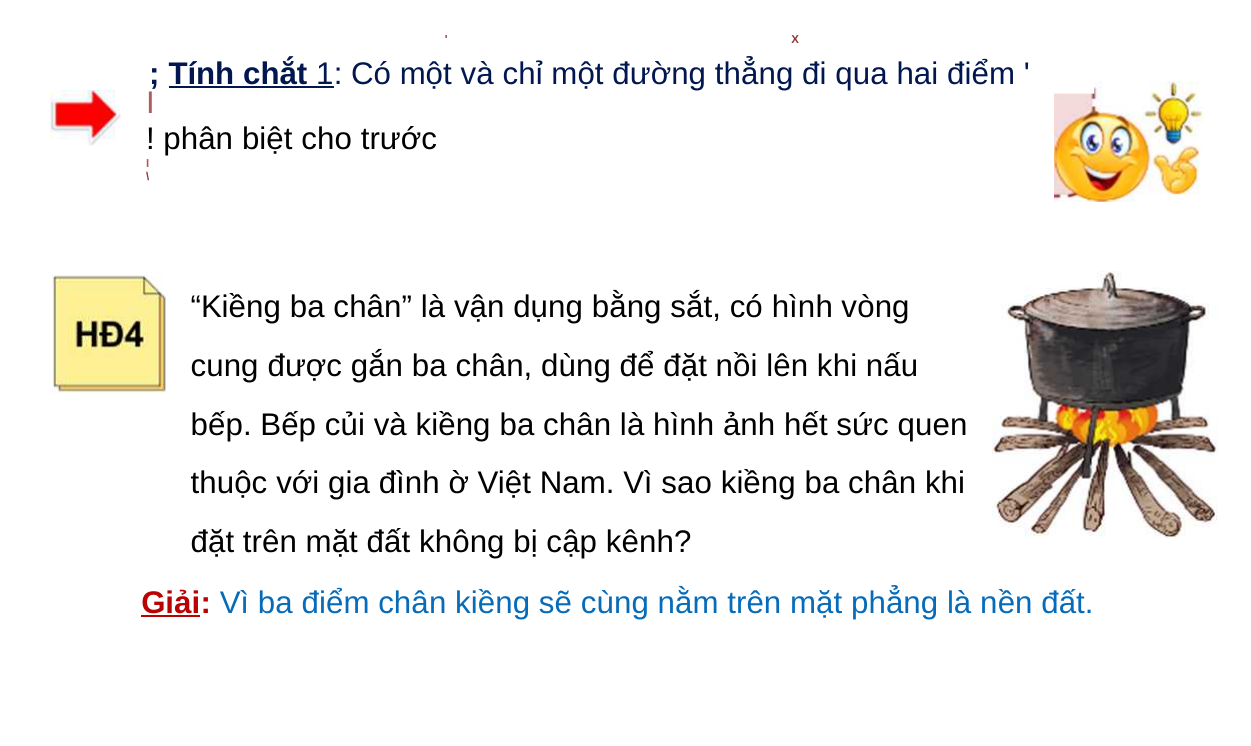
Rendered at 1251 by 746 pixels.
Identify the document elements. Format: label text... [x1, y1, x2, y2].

picture [992, 270, 1218, 539]
text_box I ! phân biệt cho trước I \ [146, 93, 452, 183]
text_box ' X [146, 31, 1099, 46]
picture [51, 275, 169, 393]
picture [1054, 81, 1205, 202]
text_box “Kiềng ba chân” là vận dụng bằng sắt, có hình vòng cung được gắn ba chân, dùng để đặt nồi lên khi nấu bếp. Bếp củi và kiềng ba chân là hình ảnh hết sức quen thuộc với gia đình ờ Việt Nam. Vì sao kiềng ba chân khi đặt trên mặt đất không bị cập kênh? [190, 264, 971, 532]
text_box ; Tính chắt 1: Có một và chỉ một đường thẳng đi qua hai điểm ' [149, 53, 1095, 94]
picture [50, 90, 121, 146]
text_box Giải: Vì ba điểm chân kiềng sẽ cùng nằm trên mặt phẳng là nền đất. [141, 582, 1066, 624]
